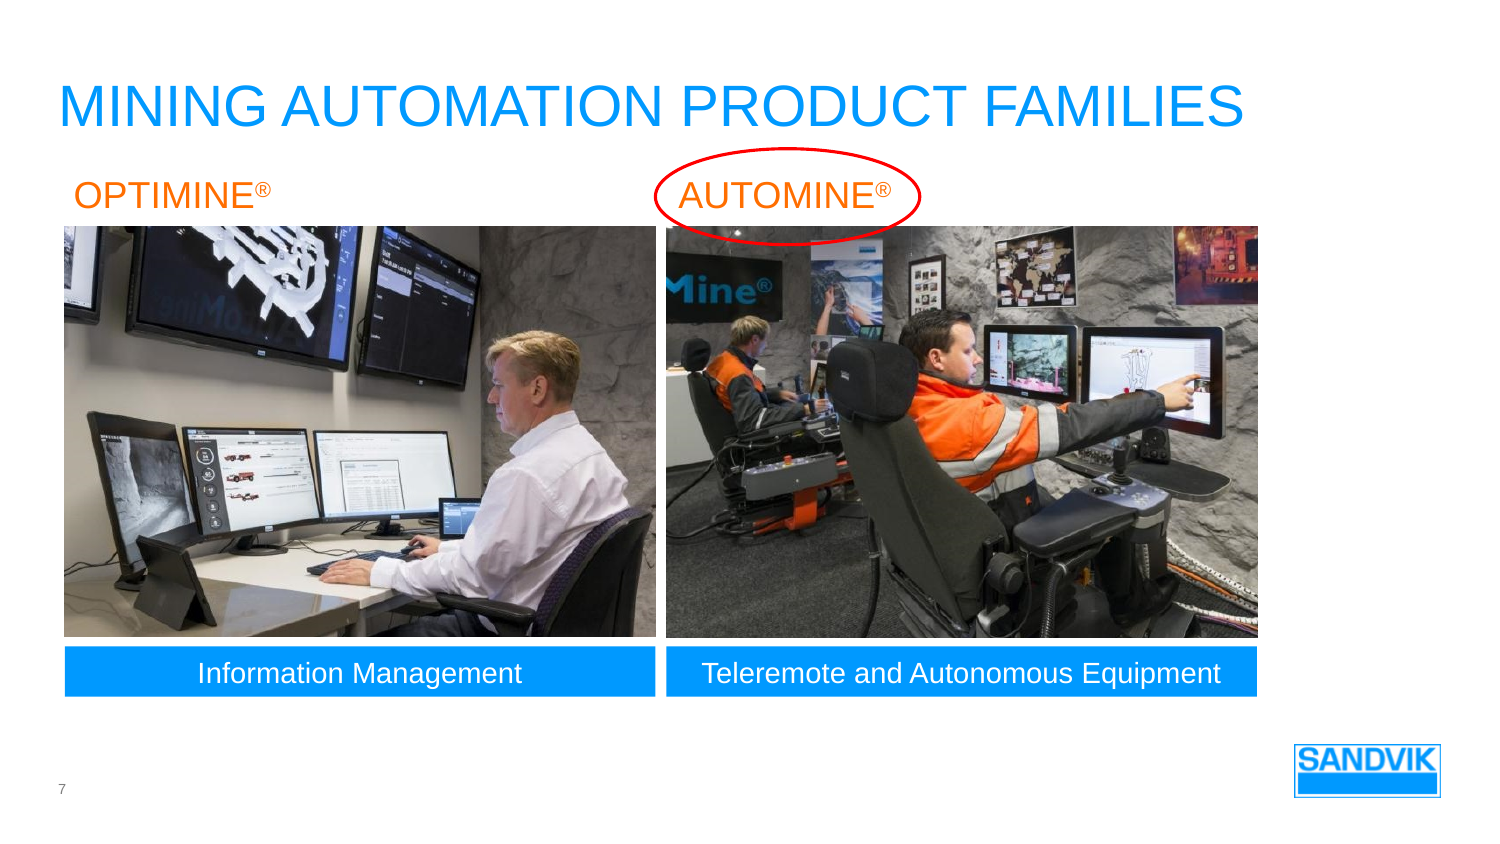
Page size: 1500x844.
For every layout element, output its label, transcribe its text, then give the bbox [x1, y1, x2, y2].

list optimine® [73, 171, 297, 216]
picture [64, 226, 656, 637]
text_box Teleremote and Autonomous Equipment [664, 645, 1259, 699]
picture [666, 226, 1258, 638]
text_box [653, 146, 922, 224]
picture [1294, 744, 1441, 798]
title Mining automation PRODUCT FAMILIES [59, 67, 1441, 127]
text_box Information Management [63, 644, 657, 699]
slide_number 7 [58, 767, 295, 798]
